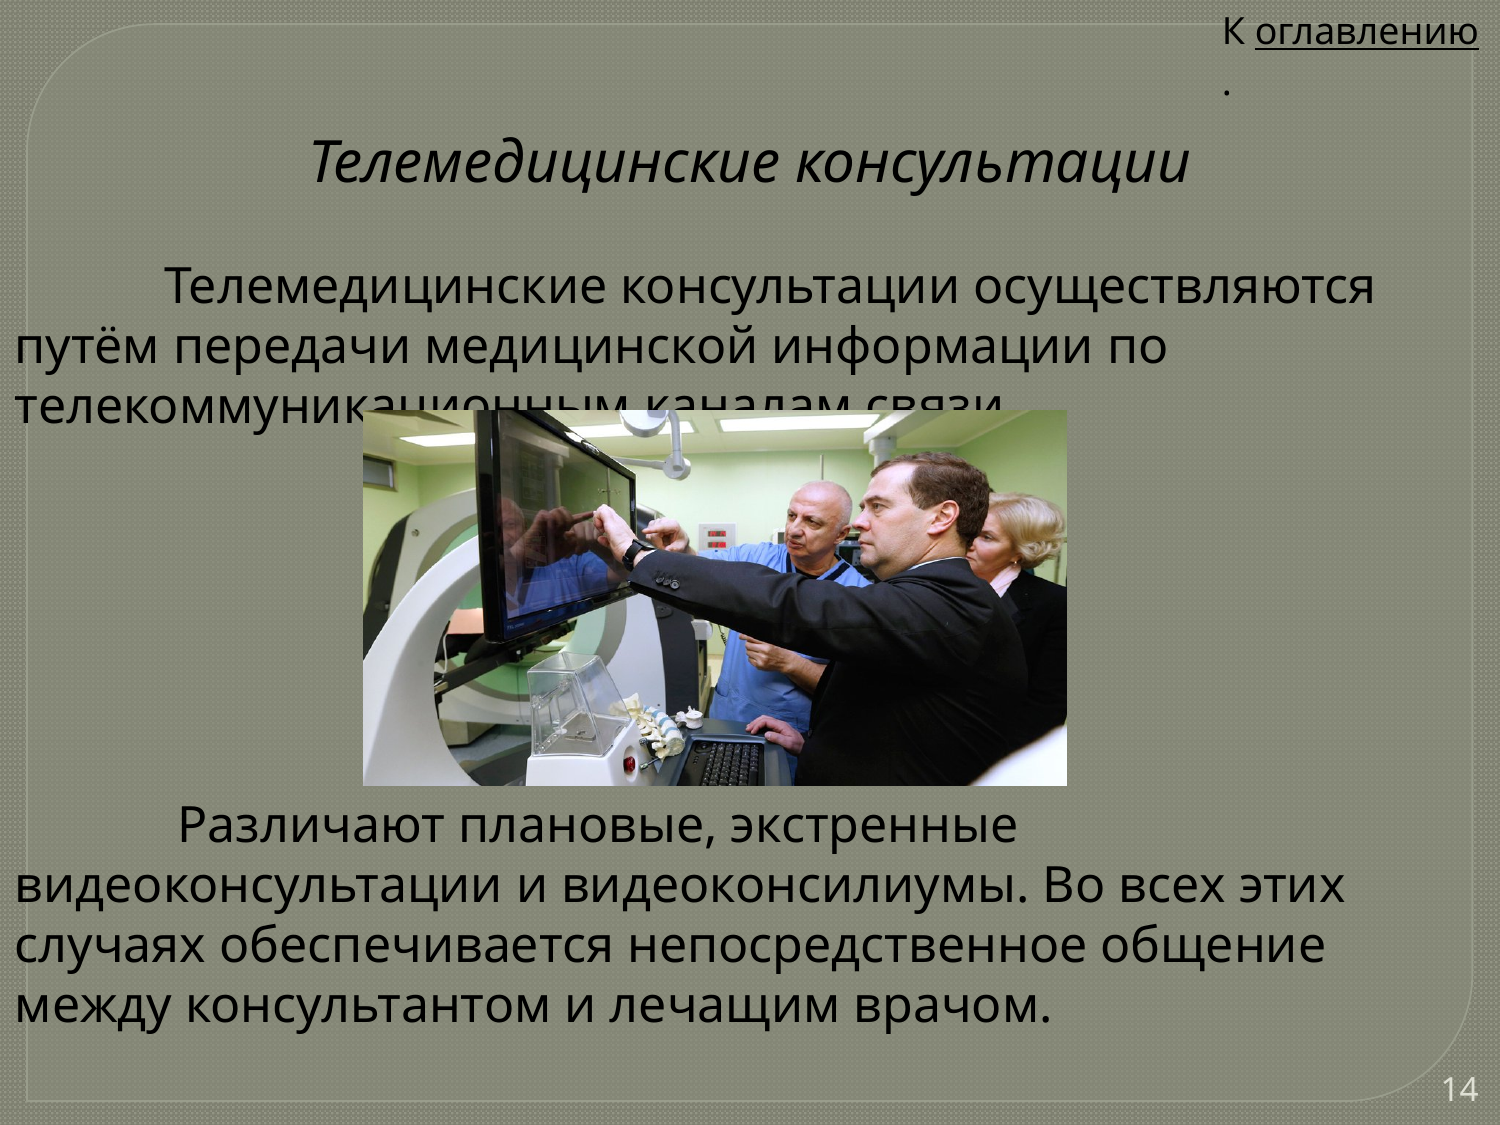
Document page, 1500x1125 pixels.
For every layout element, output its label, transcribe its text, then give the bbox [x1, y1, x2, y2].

text_box Различают плановые, экстренные видеоконсультации и видеоконсилиумы. Во всех этих случаях обеспечивается непосредственное общение между консультантом и лечащим врачом. [0, 785, 1500, 1040]
text_box К оглавлению. [1207, 0, 1500, 111]
picture [362, 409, 1067, 786]
text_box Телемедицинские консультации [0, 117, 1500, 202]
slide_number 14 [1417, 1068, 1494, 1114]
text_box Телемедицинские консультации осуществляются путём передачи медицинской информации по телекоммуникационным каналам связи. [0, 246, 1500, 441]
